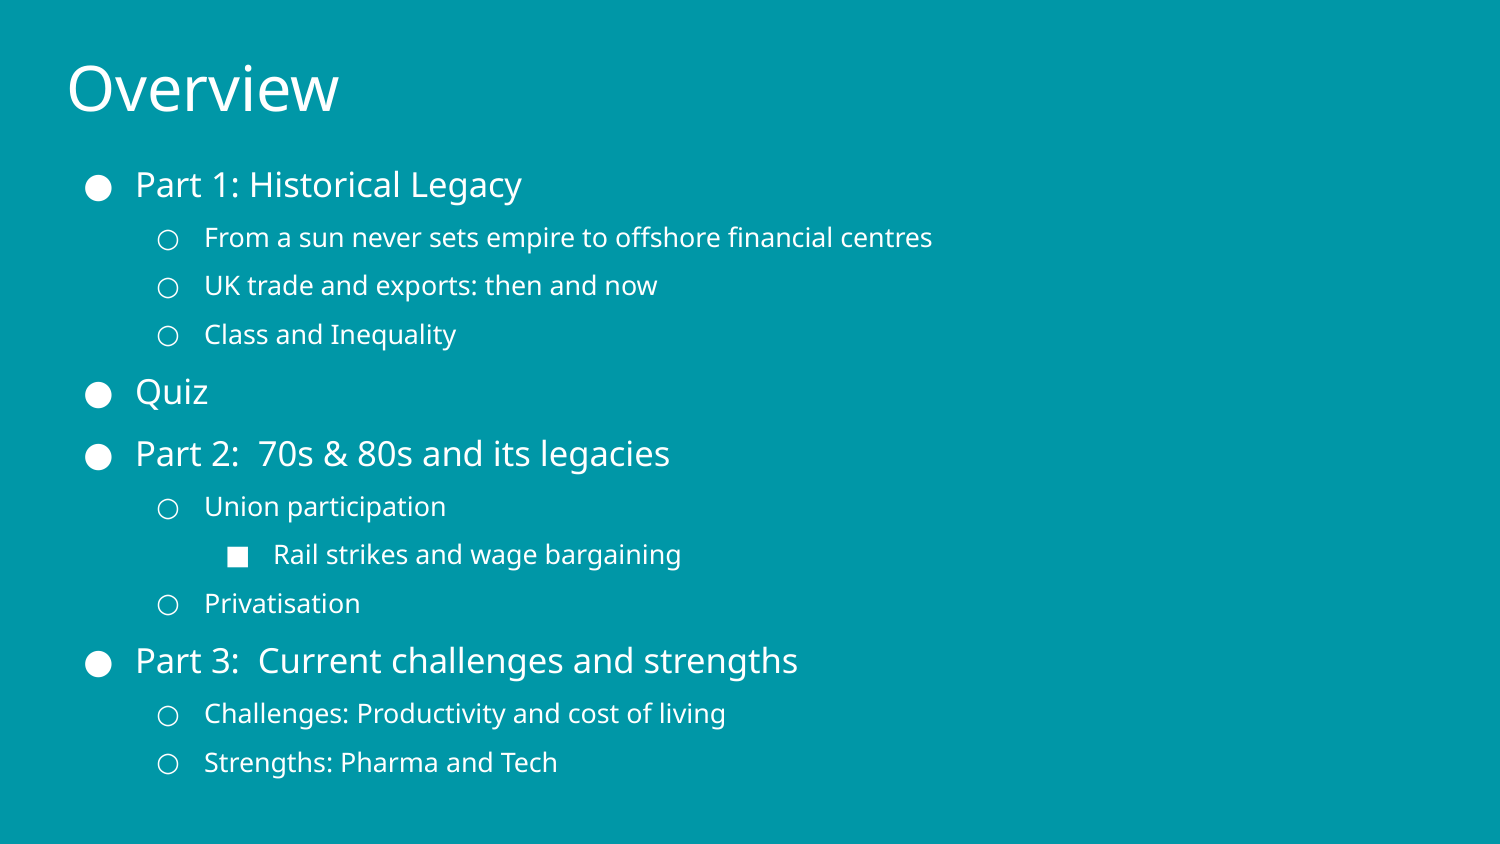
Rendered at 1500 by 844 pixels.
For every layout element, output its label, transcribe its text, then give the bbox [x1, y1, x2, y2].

title Overview [51, 33, 1449, 127]
list Part 1: Historical Legacy From a sun never sets empire to offshore financial centres UK trade and exports: then and now Class and Inequality Quiz Part 2: 70s & 80s and its legacies Union participation Rail strikes and wage bargaining Privatisation Part 3: Current challenges and strengths Challenges: Productivity and cost of living Strengths: Pharma and Tech [51, 127, 1449, 793]
